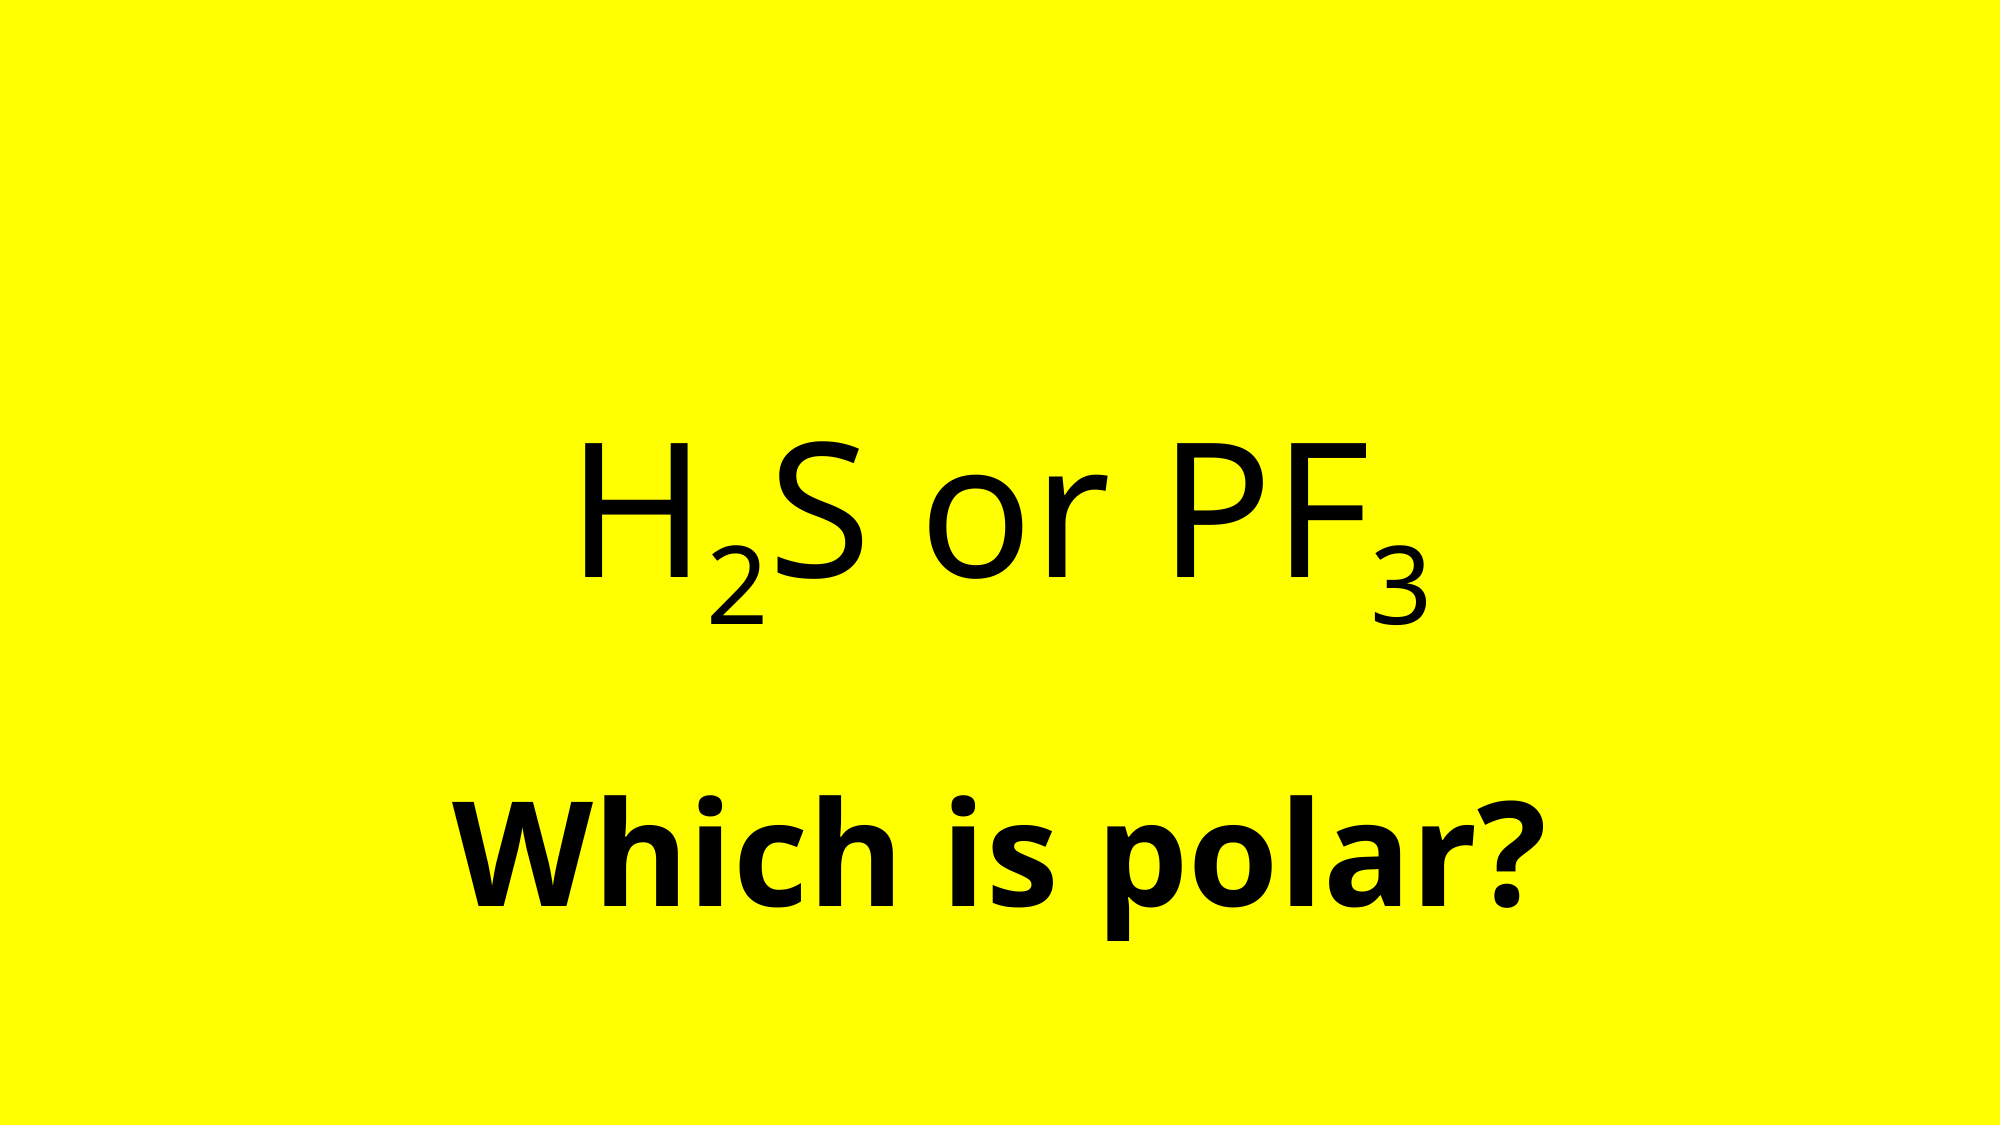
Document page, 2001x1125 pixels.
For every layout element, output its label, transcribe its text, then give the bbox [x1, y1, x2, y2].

title H2S or PF3 Which is polar? [19, 519, 1981, 946]
